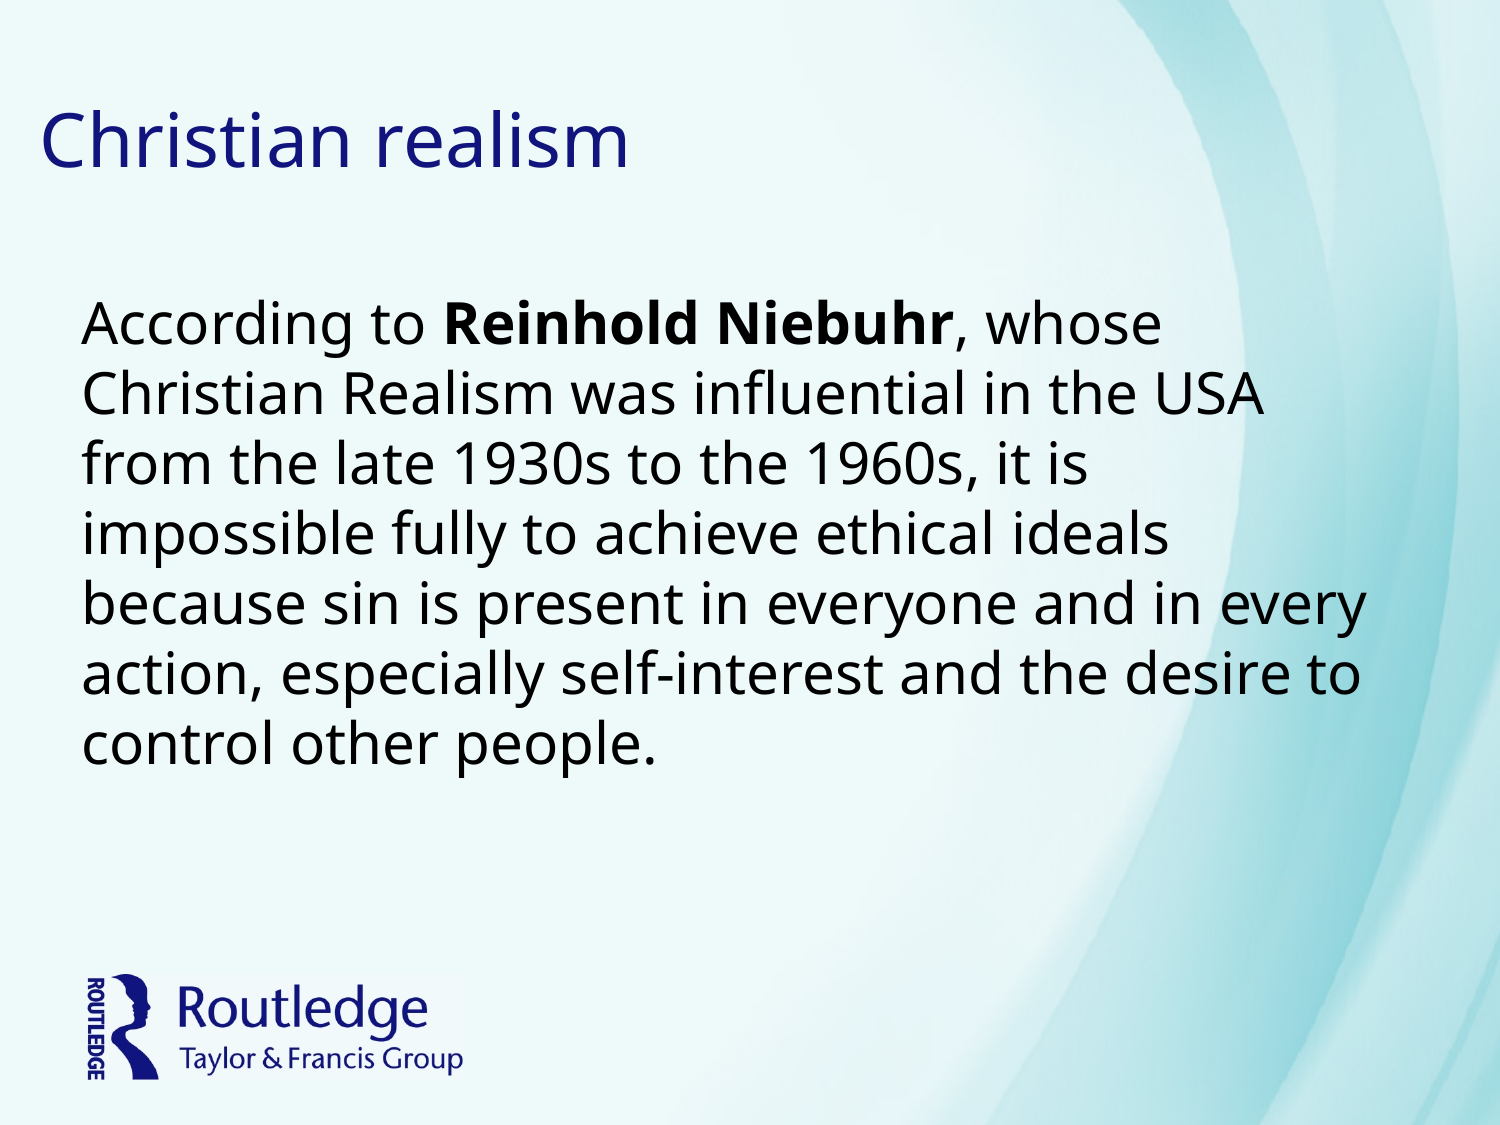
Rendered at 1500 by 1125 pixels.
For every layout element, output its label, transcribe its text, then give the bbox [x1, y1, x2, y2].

list According to Reinhold Niebuhr, whose Christian Realism was influential in the USA from the late 1930s to the 1960s, it is impossible fully to achieve ethical ideals because sin is present in everyone and in every action, especially self-interest and the desire to control other people. [66, 278, 1413, 823]
picture [0, 0, 1500, 1125]
title Christian realism [24, 50, 1438, 225]
